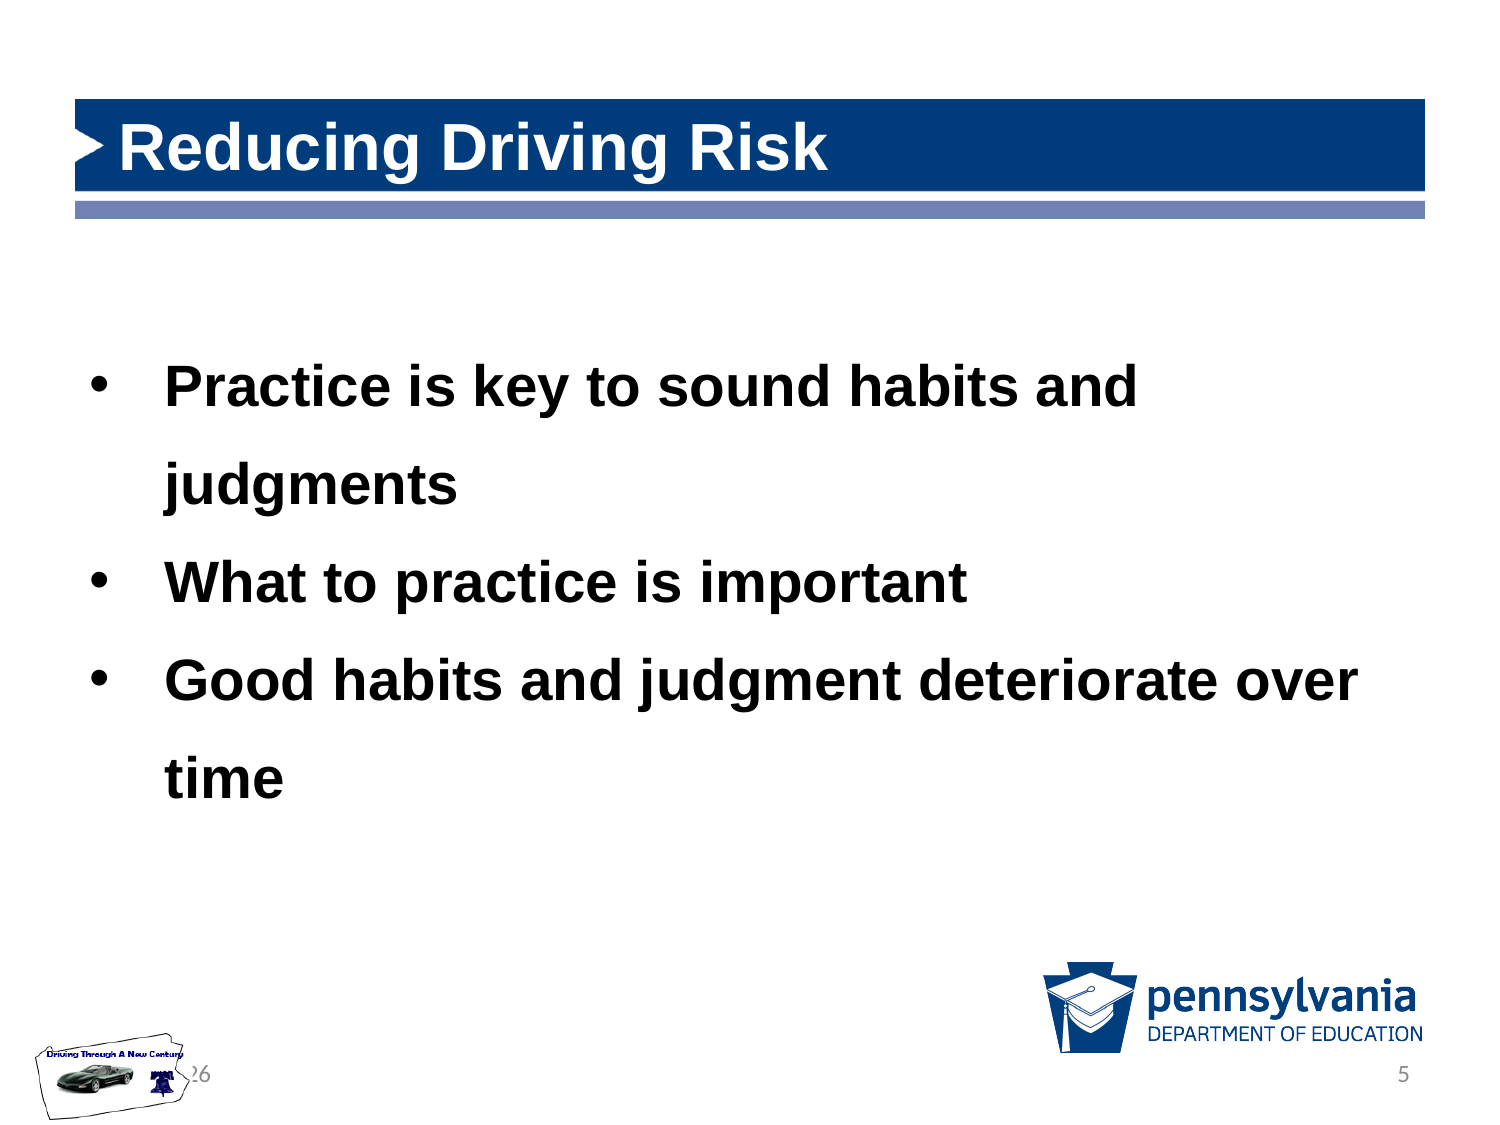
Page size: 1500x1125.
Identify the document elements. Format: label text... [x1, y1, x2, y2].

title Reducing Driving Risk [75, 50, 1425, 238]
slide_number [198, 1042, 425, 1103]
picture [1043, 962, 1422, 1053]
text_box Practice is key to sound habits and judgments What to practice is important Good habits and judgment deteriorate over time [74, 313, 1425, 818]
slide_number 5 [1074, 1042, 1425, 1103]
picture [30, 1024, 193, 1125]
